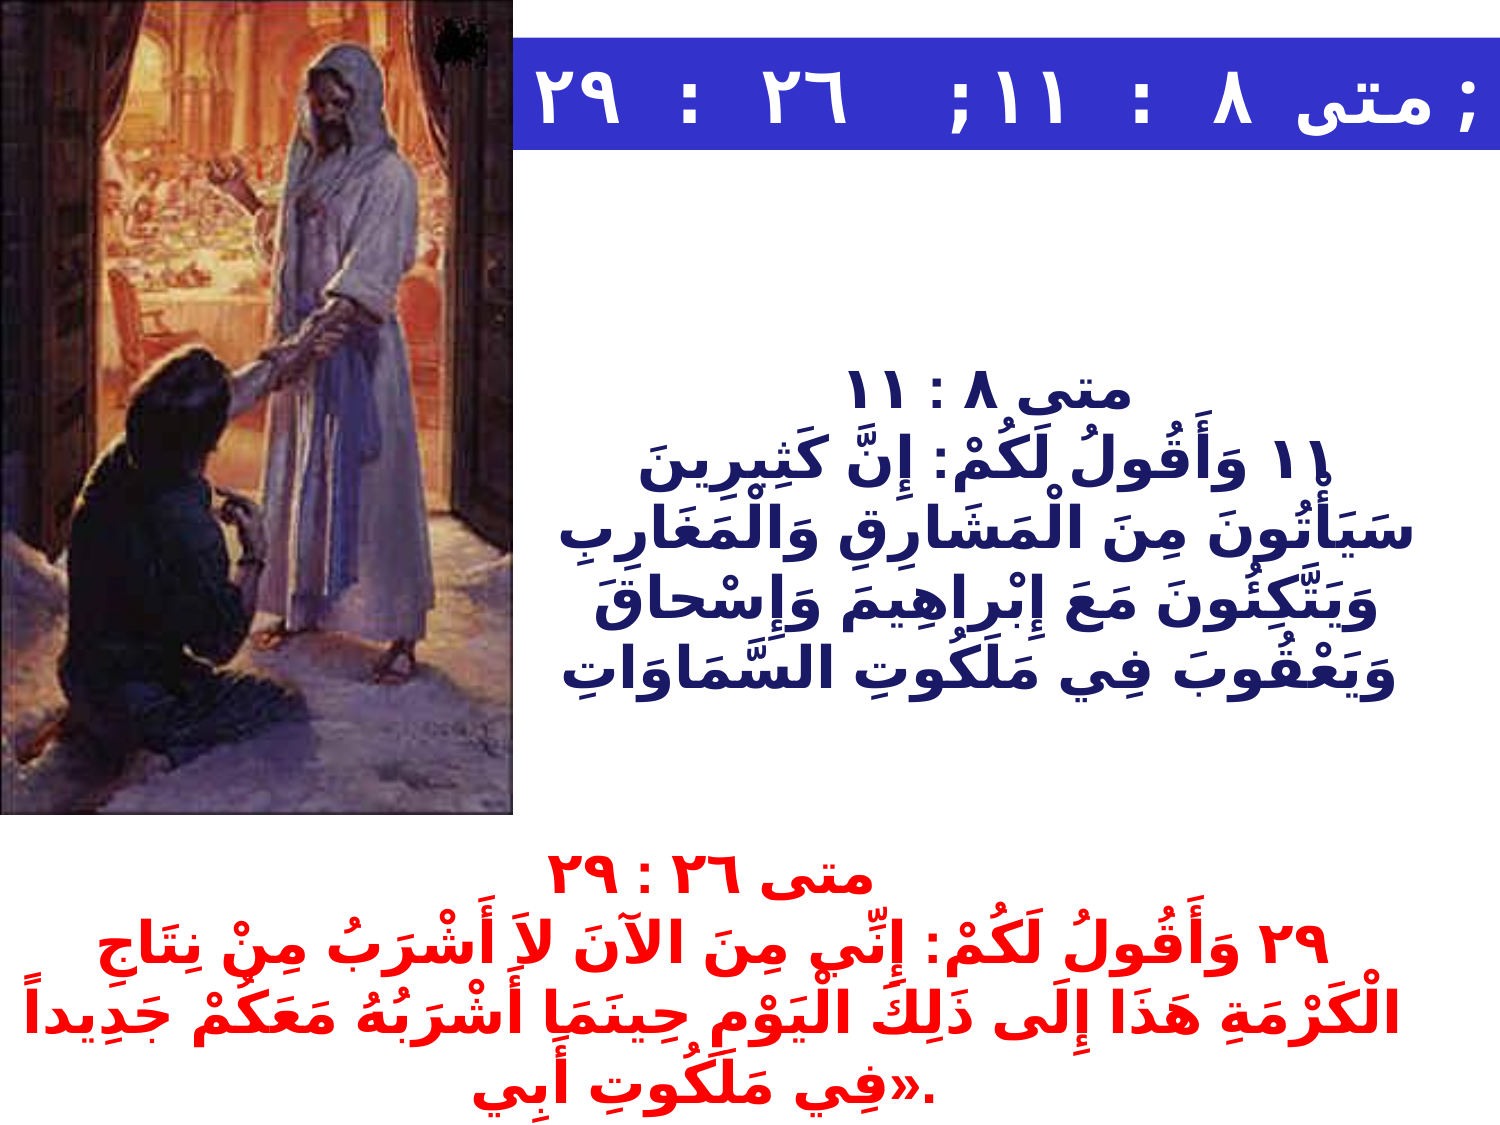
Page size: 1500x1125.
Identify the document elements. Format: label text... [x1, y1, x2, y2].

picture [0, 0, 513, 815]
text_box متى ٨ : ١١ ١١ وَأَقُولُ لَكُمْ: إِنَّ كَثِيرِينَ سَيَأْتُونَ مِنَ الْمَشَارِقِ وَالْمَغَارِبِ وَيَتَّكِئُونَ مَعَ إِبْراهِيمَ وَإِسْحاقَ وَيَعْقُوبَ فِي مَلَكُوتِ السَّمَاوَاتِ [512, 224, 1463, 825]
title ; متى ٨ : ١١; ٢٦ : ٢٩ [516, 37, 1500, 150]
text_box متى ٢٦ : ٢٩ ٢٩ وَأَقُولُ لَكُمْ: إِنِّي مِنَ الآنَ لاَ أَشْرَبُ مِنْ نِتَاجِ الْكَرْمَةِ هَذَا إِلَى ذَلِكَ الْيَوْمِ حِينَمَا أَشْرَبُهُ مَعَكُمْ جَدِيداً فِي مَلَكُوتِ أَبِي». [0, 837, 1425, 1113]
